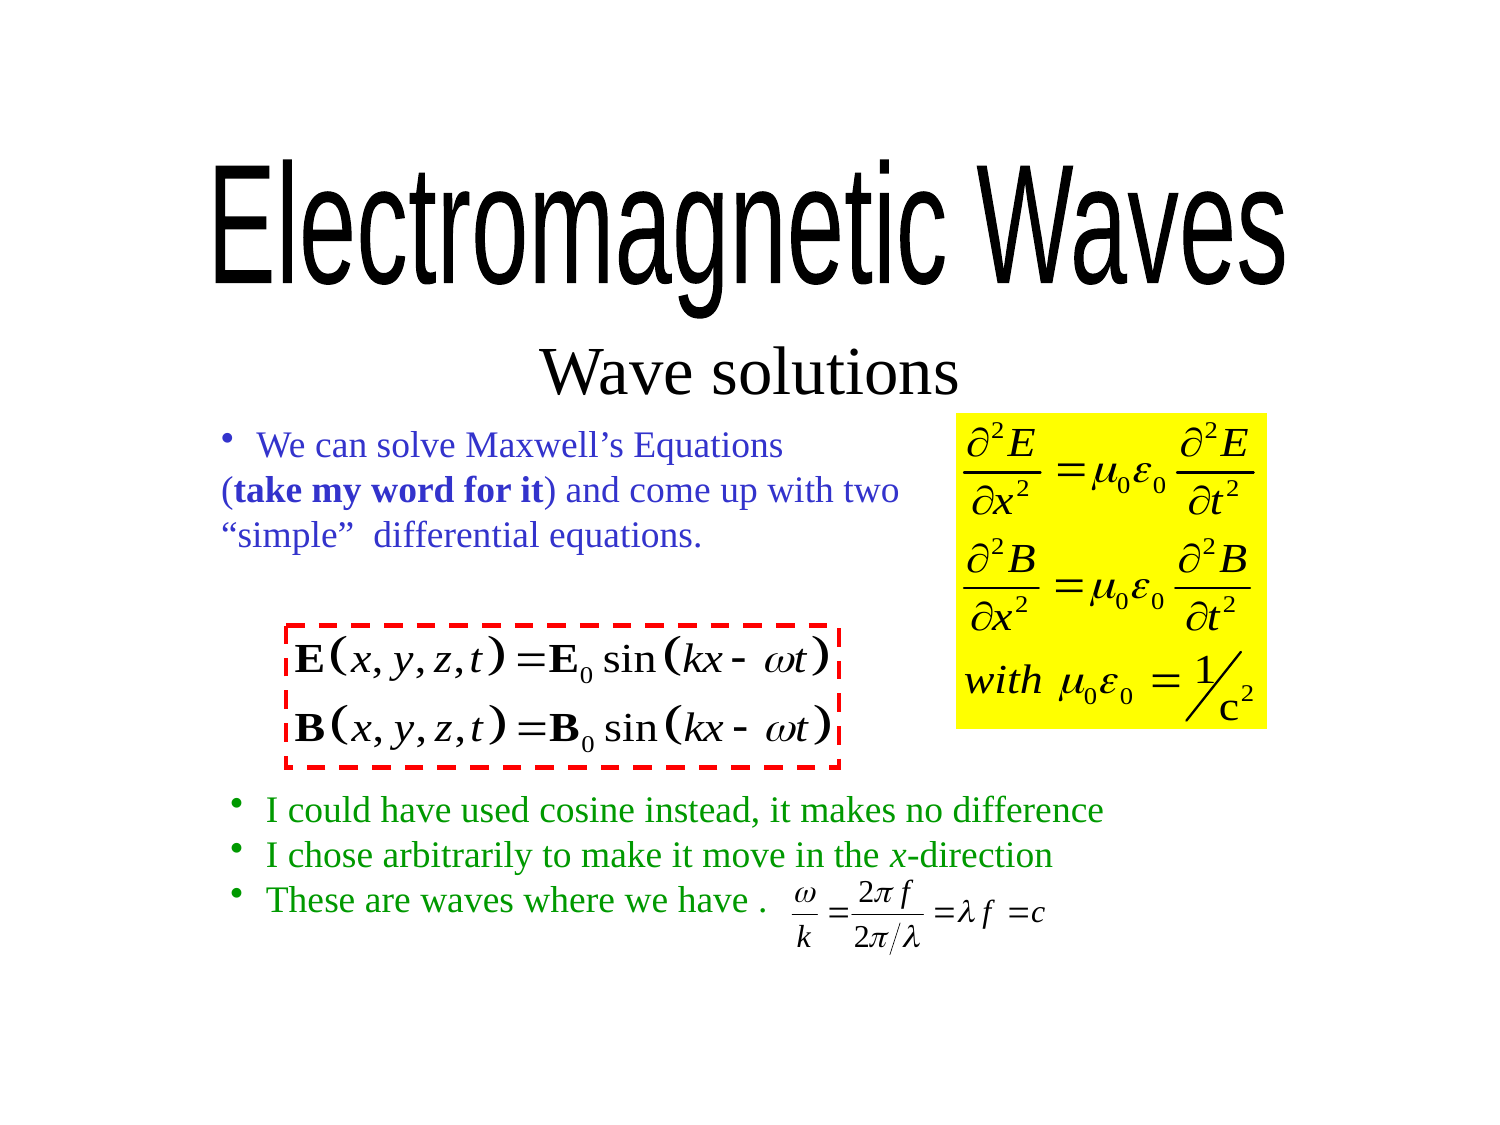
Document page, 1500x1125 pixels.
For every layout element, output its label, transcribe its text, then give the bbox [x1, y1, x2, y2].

text_box I could have used cosine instead, it makes no difference I chose arbitrarily to make it move in the x-direction These are waves where we have . [215, 778, 1285, 928]
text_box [786, 871, 1051, 963]
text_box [956, 412, 1267, 730]
text_box We can solve Maxwell’s Equations (take my word for it) and come up with two “simple” differential equations. [206, 412, 919, 563]
text_box Wave solutions [187, 318, 1313, 416]
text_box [288, 627, 837, 766]
